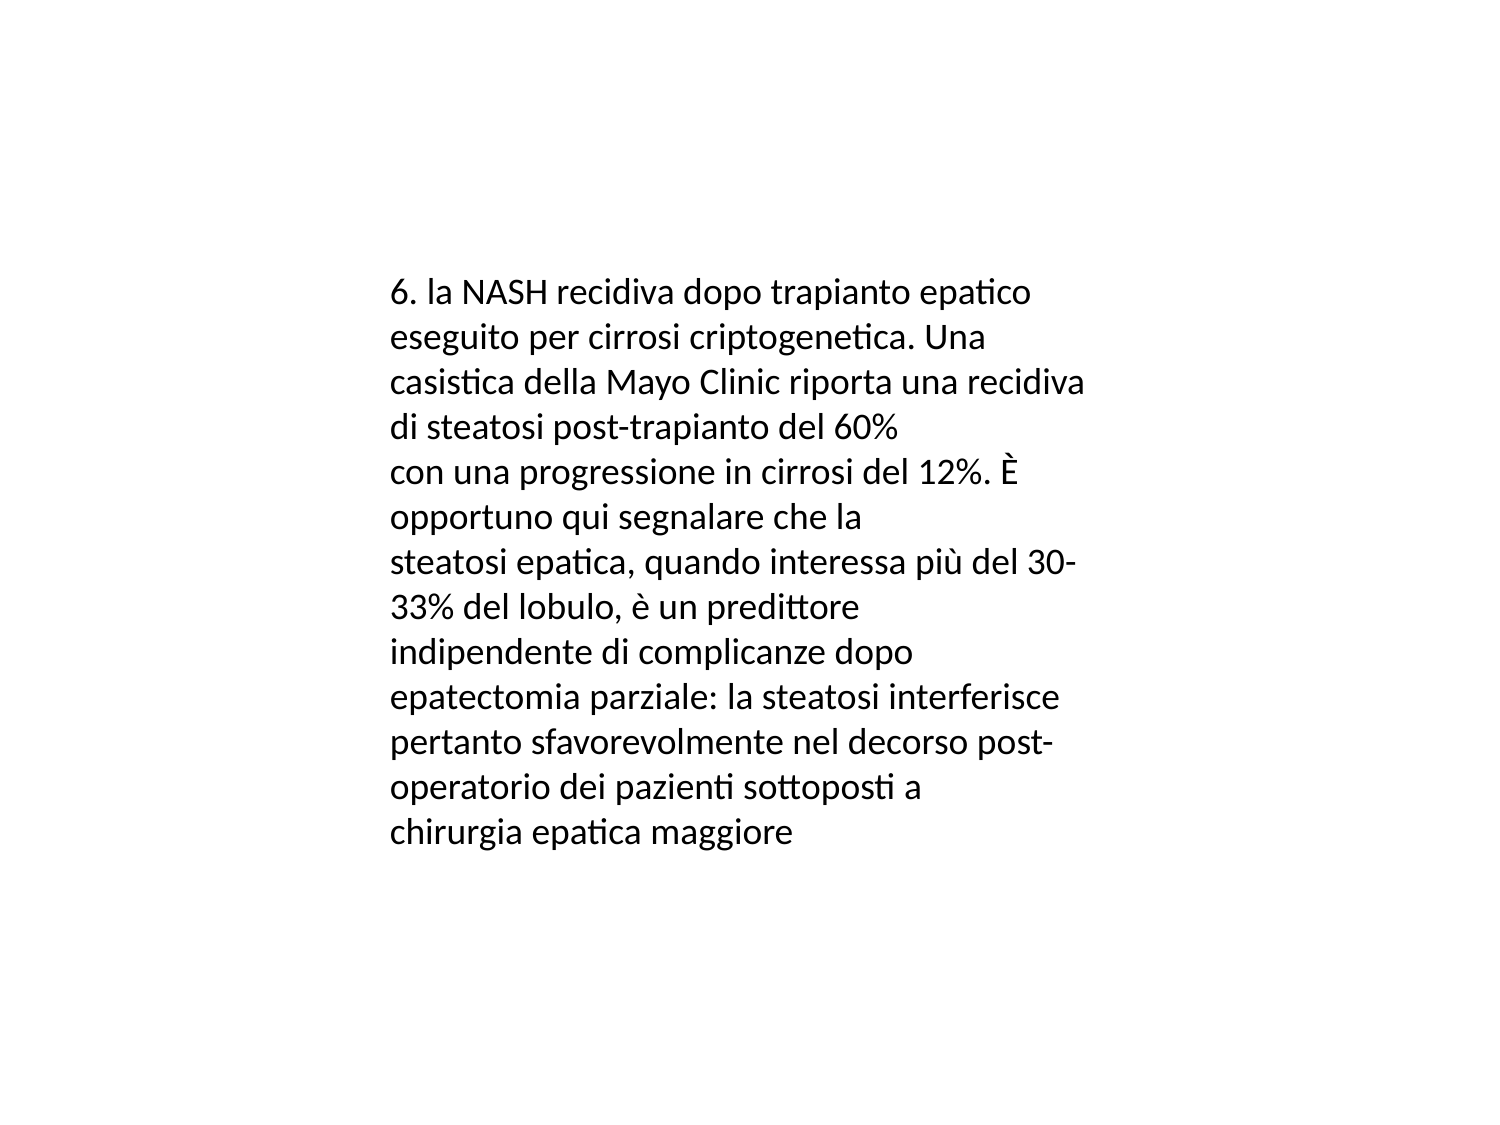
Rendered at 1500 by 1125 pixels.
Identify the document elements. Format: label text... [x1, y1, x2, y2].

text_box 6. la NASH recidiva dopo trapianto epatico eseguito per cirrosi criptogenetica. Una casistica della Mayo Clinic riporta una recidiva di steatosi post-trapianto del 60% con una progressione in cirrosi del 12%. È opportuno qui segnalare che la steatosi epatica, quando interessa più del 30-33% del lobulo, è un predittore indipendente di complicanze dopo epatectomia parziale: la steatosi interferisce pertanto sfavorevolmente nel decorso post-operatorio dei pazienti sottoposti a chirurgia epatica maggiore [374, 259, 1125, 860]
